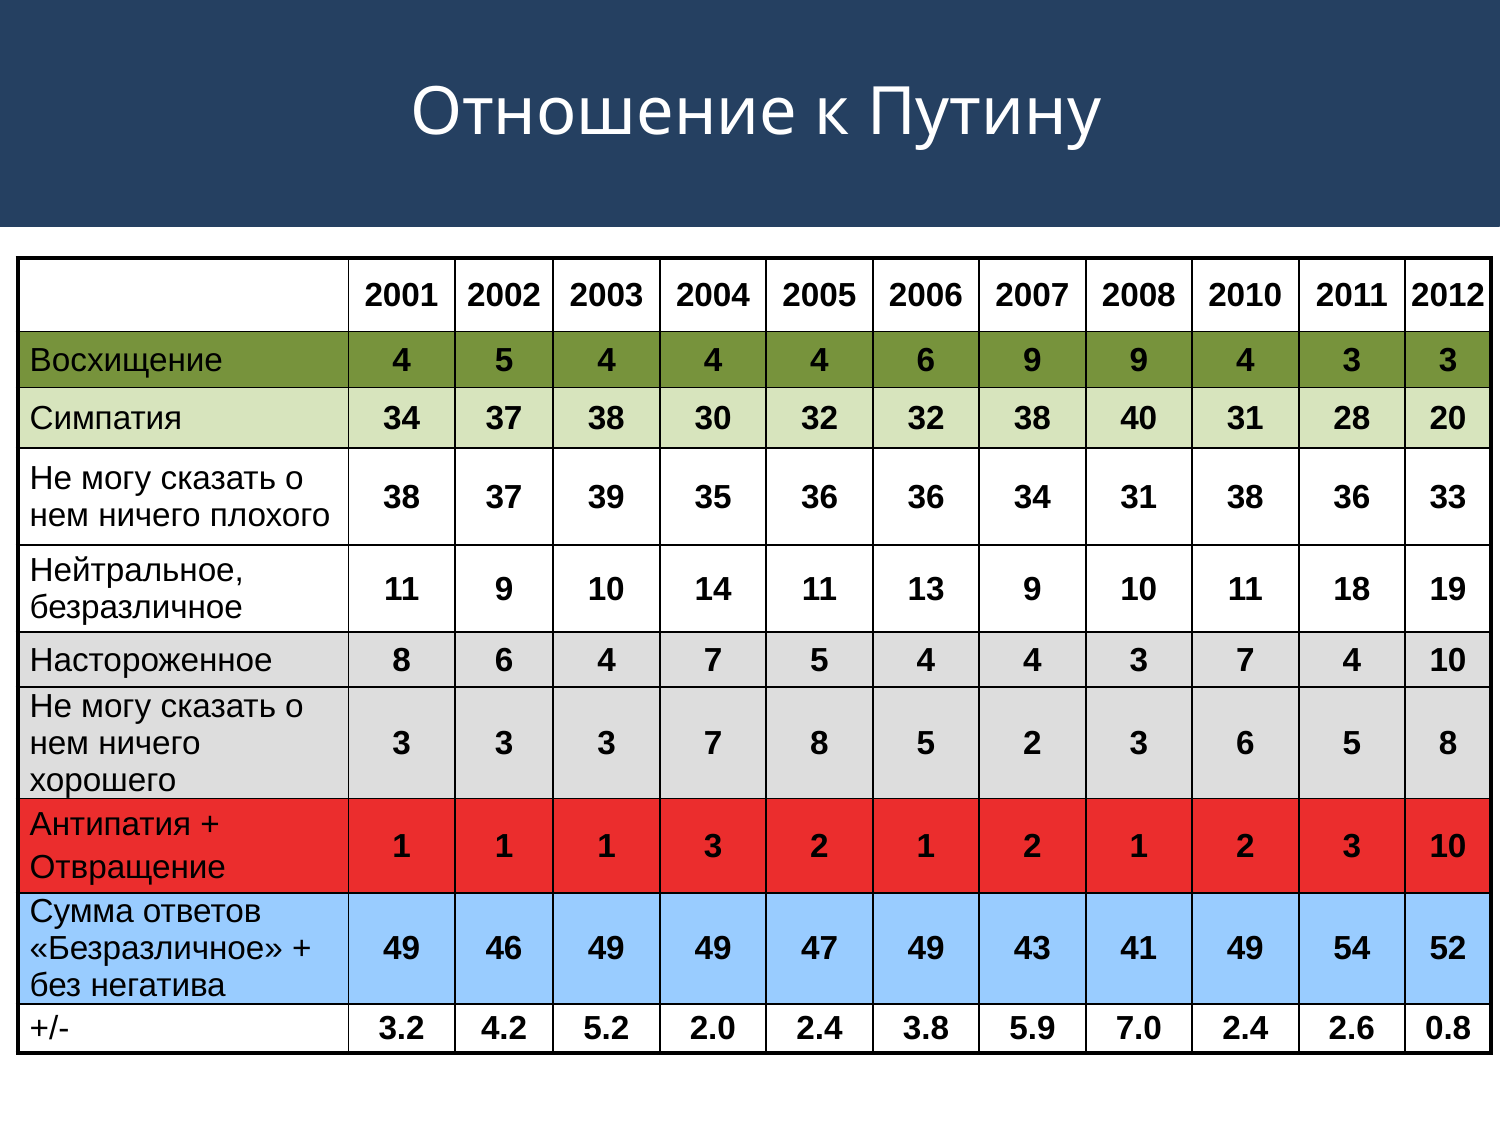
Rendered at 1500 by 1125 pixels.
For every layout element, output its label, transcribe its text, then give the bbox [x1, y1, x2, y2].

table_cell 38 [980, 388, 1085, 447]
table_header 2006 [874, 260, 978, 331]
table_cell 38 [554, 388, 659, 447]
table_cell 34 [980, 449, 1085, 544]
table_cell 4 [661, 332, 765, 387]
table_cell 1 [456, 799, 552, 892]
table_cell 31 [1193, 388, 1298, 447]
table_cell 46 [456, 894, 552, 1003]
table_cell 6 [874, 332, 978, 387]
table_cell 38 [349, 449, 454, 544]
table_cell 9 [980, 546, 1085, 631]
table_cell 49 [1193, 894, 1298, 1003]
table_header 2011 [1300, 260, 1404, 331]
table_cell 5.9 [980, 1005, 1085, 1051]
table_cell Сумма ответов «Безразличное» + без негатива [20, 894, 348, 1003]
table_cell 7 [1193, 633, 1298, 686]
table_cell 14 [661, 546, 765, 631]
table_cell 9 [1087, 332, 1191, 387]
table_cell 3 [661, 799, 765, 892]
table_header 2004 [661, 260, 765, 331]
table_cell 18 [1300, 546, 1404, 631]
table_cell +/- [20, 1005, 348, 1051]
table_cell 37 [456, 388, 552, 447]
table_cell 1 [874, 799, 978, 892]
table_cell 11 [1193, 546, 1298, 631]
table_cell 39 [554, 449, 659, 544]
table_cell 4 [554, 332, 659, 387]
table_cell 40 [1087, 388, 1191, 447]
table_cell 2.0 [661, 1005, 765, 1051]
table_cell 4 [767, 332, 872, 387]
table_cell 8 [349, 633, 454, 686]
table_cell 6 [456, 633, 552, 686]
table_cell 5 [767, 633, 872, 686]
table_cell Настороженное [20, 633, 348, 686]
table_cell 32 [767, 388, 872, 447]
table_cell 10 [1087, 546, 1191, 631]
table_cell 9 [456, 546, 552, 631]
table_cell 2 [980, 799, 1085, 892]
table_header [20, 260, 348, 331]
text_box Отношение к Путину [29, 42, 1483, 173]
table_cell 31 [1087, 449, 1191, 544]
table_cell 5.2 [554, 1005, 659, 1051]
table_cell 10 [1406, 633, 1489, 686]
table_cell 8 [1406, 688, 1489, 798]
table_cell 0.8 [1406, 1005, 1489, 1051]
table_cell 9 [980, 332, 1085, 387]
table_header 2012 [1406, 260, 1489, 331]
table_cell 1 [1087, 799, 1191, 892]
table_cell 4 [1193, 332, 1298, 387]
table_cell 49 [349, 894, 454, 1003]
text_box [0, 0, 1500, 227]
table_cell 3 [456, 688, 552, 798]
table_cell 37 [456, 449, 552, 544]
table_cell 2.4 [767, 1005, 872, 1051]
table_cell 3.2 [349, 1005, 454, 1051]
table_cell 10 [1406, 799, 1489, 892]
table_cell 49 [874, 894, 978, 1003]
table_cell 49 [661, 894, 765, 1003]
table_cell 5 [1300, 688, 1404, 798]
table_cell 2.4 [1193, 1005, 1298, 1051]
table_cell 13 [874, 546, 978, 631]
table_cell Нейтральное, безразличное [20, 546, 348, 631]
table_cell 43 [980, 894, 1085, 1003]
table_cell 30 [661, 388, 765, 447]
table_cell 33 [1406, 449, 1489, 544]
table_cell 4 [980, 633, 1085, 686]
table_cell 3 [1087, 688, 1191, 798]
table_cell 2 [980, 688, 1085, 798]
table_cell 3 [349, 688, 454, 798]
table_cell 2.6 [1300, 1005, 1404, 1051]
table_cell 36 [874, 449, 978, 544]
table_cell 1 [554, 799, 659, 892]
table_cell 3.8 [874, 1005, 978, 1051]
table_cell 3 [1087, 633, 1191, 686]
table_cell 11 [349, 546, 454, 631]
table_cell 52 [1406, 894, 1489, 1003]
table_cell Не могу сказать о нем ничего хорошего [20, 688, 348, 798]
table_cell 20 [1406, 388, 1489, 447]
table_cell 19 [1406, 546, 1489, 631]
table_cell 7 [661, 633, 765, 686]
table_header 2008 [1087, 260, 1191, 331]
table_cell 4 [874, 633, 978, 686]
table_cell 4 [349, 332, 454, 387]
table_header 2007 [980, 260, 1085, 331]
table_cell 4 [1300, 633, 1404, 686]
table_header 2002 [456, 260, 552, 331]
table_cell Восхищение [20, 332, 348, 387]
table_cell 35 [661, 449, 765, 544]
table_cell 36 [767, 449, 872, 544]
table_cell 36 [1300, 449, 1404, 544]
table_cell 47 [767, 894, 872, 1003]
table_cell 3 [1406, 332, 1489, 387]
table_cell 7 [661, 688, 765, 798]
table_cell 6 [1193, 688, 1298, 798]
table_header 2003 [554, 260, 659, 331]
table_cell 11 [767, 546, 872, 631]
table_cell 2 [1193, 799, 1298, 892]
table_cell 1 [349, 799, 454, 892]
table_header 2001 [349, 260, 454, 331]
table_cell 3 [1300, 799, 1404, 892]
table_cell 2 [767, 799, 872, 892]
table_cell 4.2 [456, 1005, 552, 1051]
table_cell 49 [554, 894, 659, 1003]
table_cell 41 [1087, 894, 1191, 1003]
table_cell 34 [349, 388, 454, 447]
table_cell 32 [874, 388, 978, 447]
table_cell 3 [554, 688, 659, 798]
table_cell Не могу сказать о нем ничего плохого [20, 449, 348, 544]
table_cell Антипатия + Отвращение [20, 799, 348, 892]
table_header 2010 [1193, 260, 1298, 331]
table_cell 54 [1300, 894, 1404, 1003]
table_cell 7.0 [1087, 1005, 1191, 1051]
table_header 2005 [767, 260, 872, 331]
table_cell 5 [874, 688, 978, 798]
table_cell 28 [1300, 388, 1404, 447]
table_cell 4 [554, 633, 659, 686]
table_cell Симпатия [20, 388, 348, 447]
table_cell 5 [456, 332, 552, 387]
table_cell 38 [1193, 449, 1298, 544]
table_cell 3 [1300, 332, 1404, 387]
table_cell 8 [767, 688, 872, 798]
table_cell 10 [554, 546, 659, 631]
